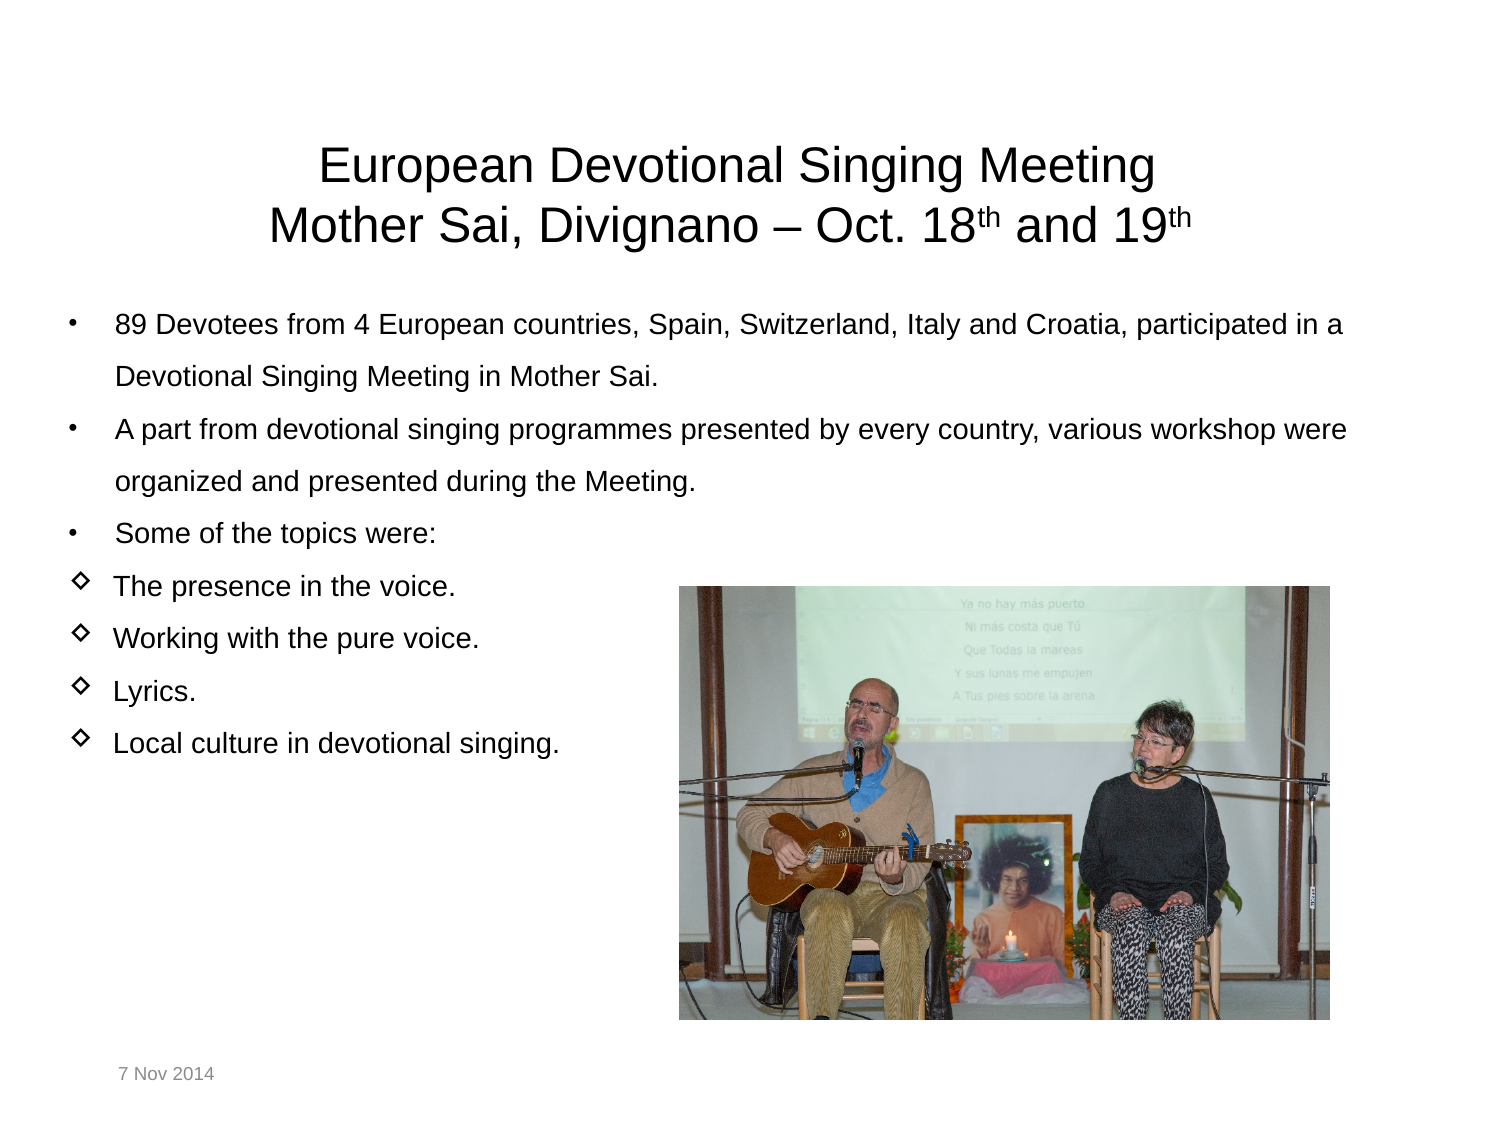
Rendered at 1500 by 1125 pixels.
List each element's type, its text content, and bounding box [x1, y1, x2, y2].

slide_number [103, 1042, 441, 1103]
picture [679, 586, 1330, 1020]
text_box European Devotional Singing Meeting Mother Sai, Divignano – Oct. 18th and 19th [162, 124, 1313, 260]
text_box 89 Devotees from 4 European countries, Spain, Switzerland, Italy and Croatia, participated in a Devotional Singing Meeting in Mother Sai. A part from devotional singing programmes presented by every country, various workshop were organized and presented during the Meeting. Some of the topics were: The presence in the voice. Working with the pure voice. Lyrics. Local culture in devotional singing. [53, 280, 1366, 767]
